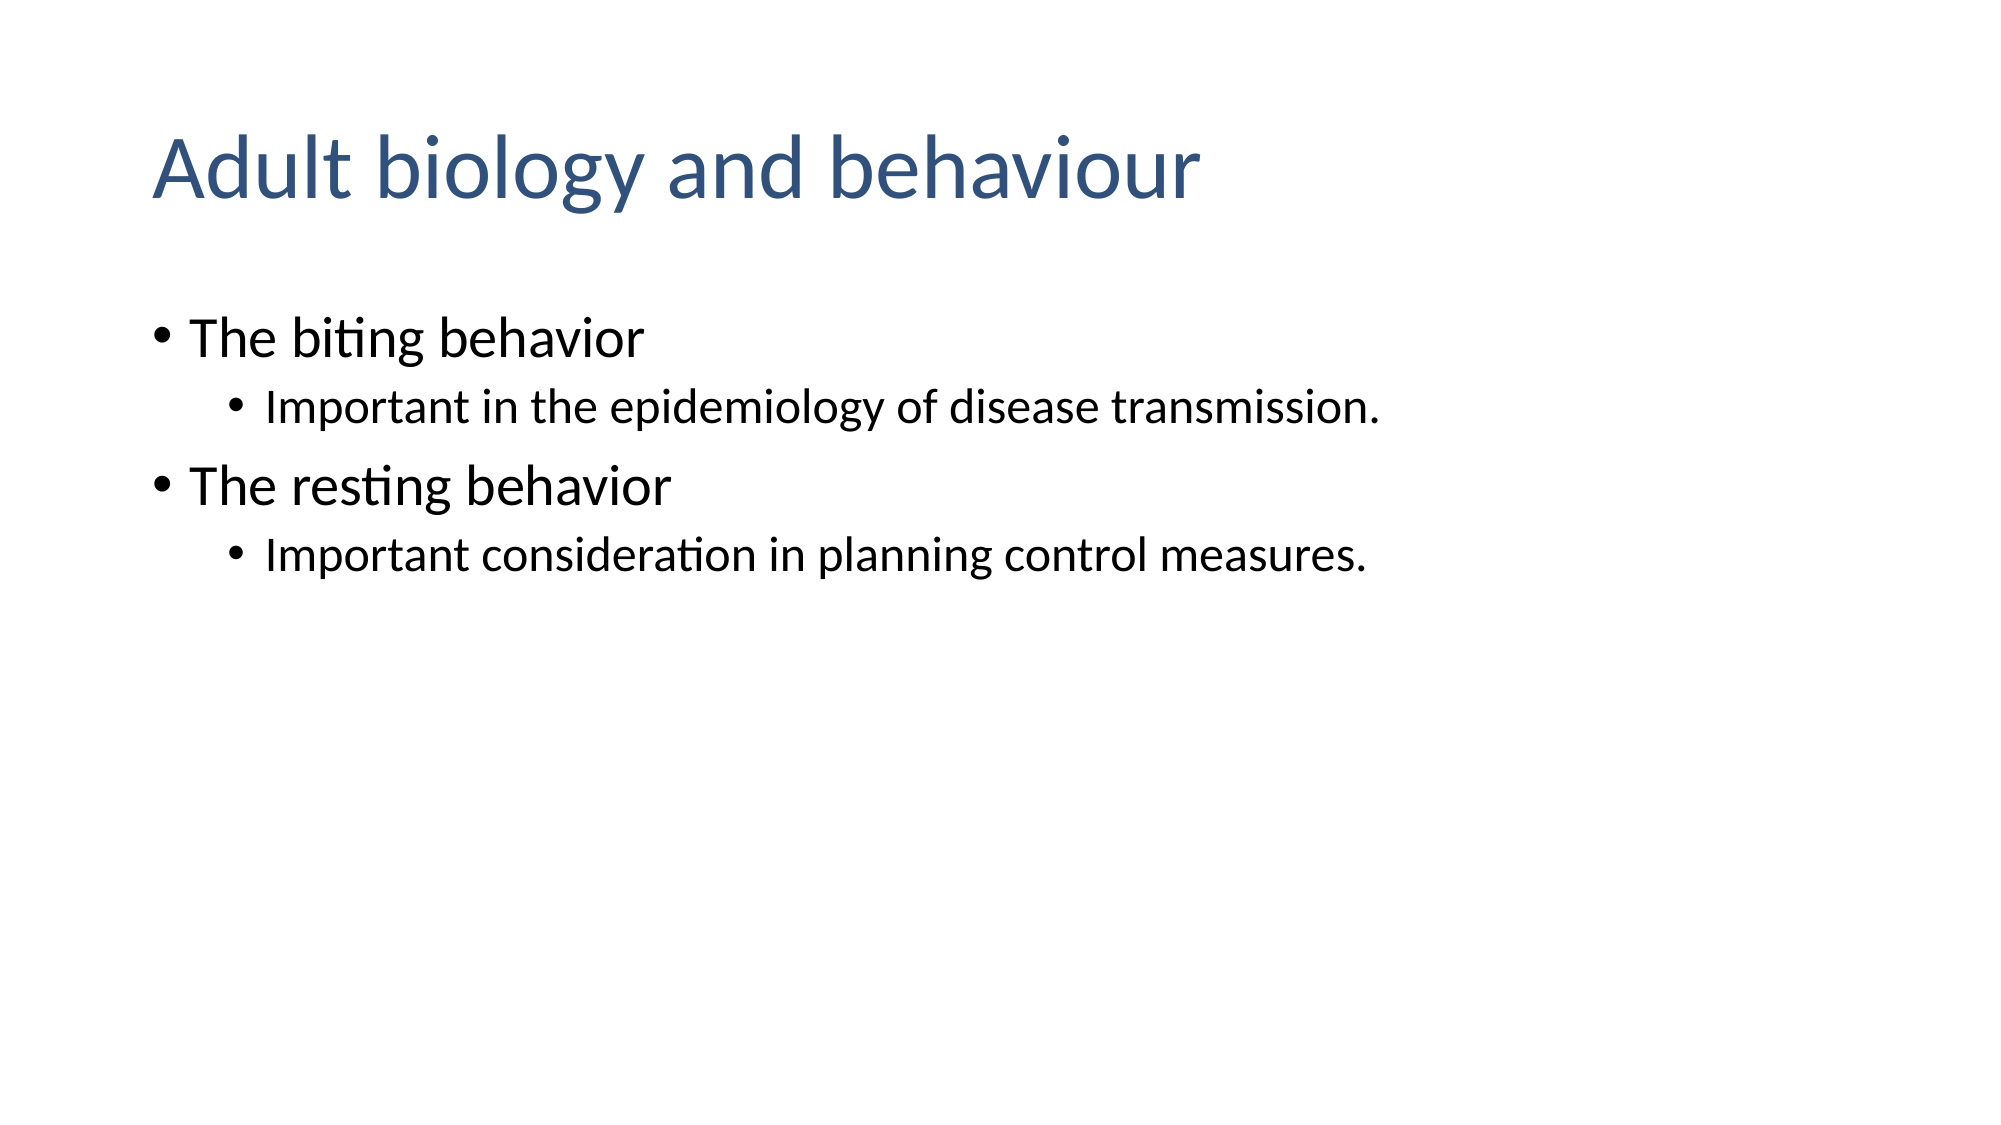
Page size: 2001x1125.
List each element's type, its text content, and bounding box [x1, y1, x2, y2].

list The biting behavior Important in the epidemiology of disease transmission. The resting behavior Important consideration in planning control measures. [137, 299, 1863, 1014]
title Adult biology and behaviour [137, 59, 1863, 278]
